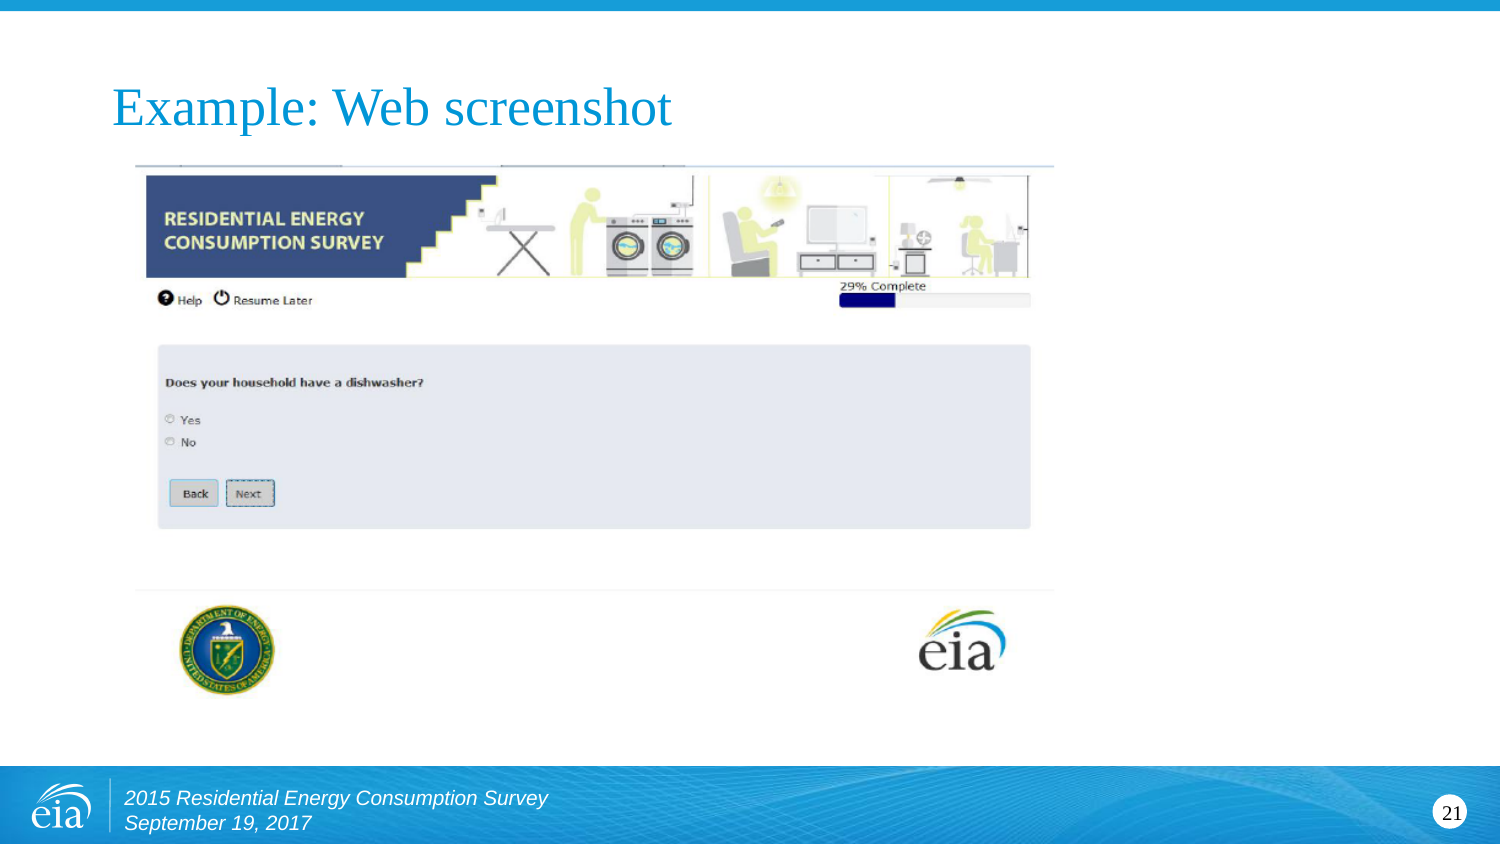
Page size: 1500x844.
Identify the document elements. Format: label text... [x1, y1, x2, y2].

title Example: Web screenshot [112, 11, 1425, 137]
slide_number 21 [1421, 789, 1485, 835]
picture [0, 766, 1500, 844]
picture [112, 135, 1091, 763]
footer 2015 Residential Energy Consumption Survey September 19, 2017 [109, 786, 571, 835]
